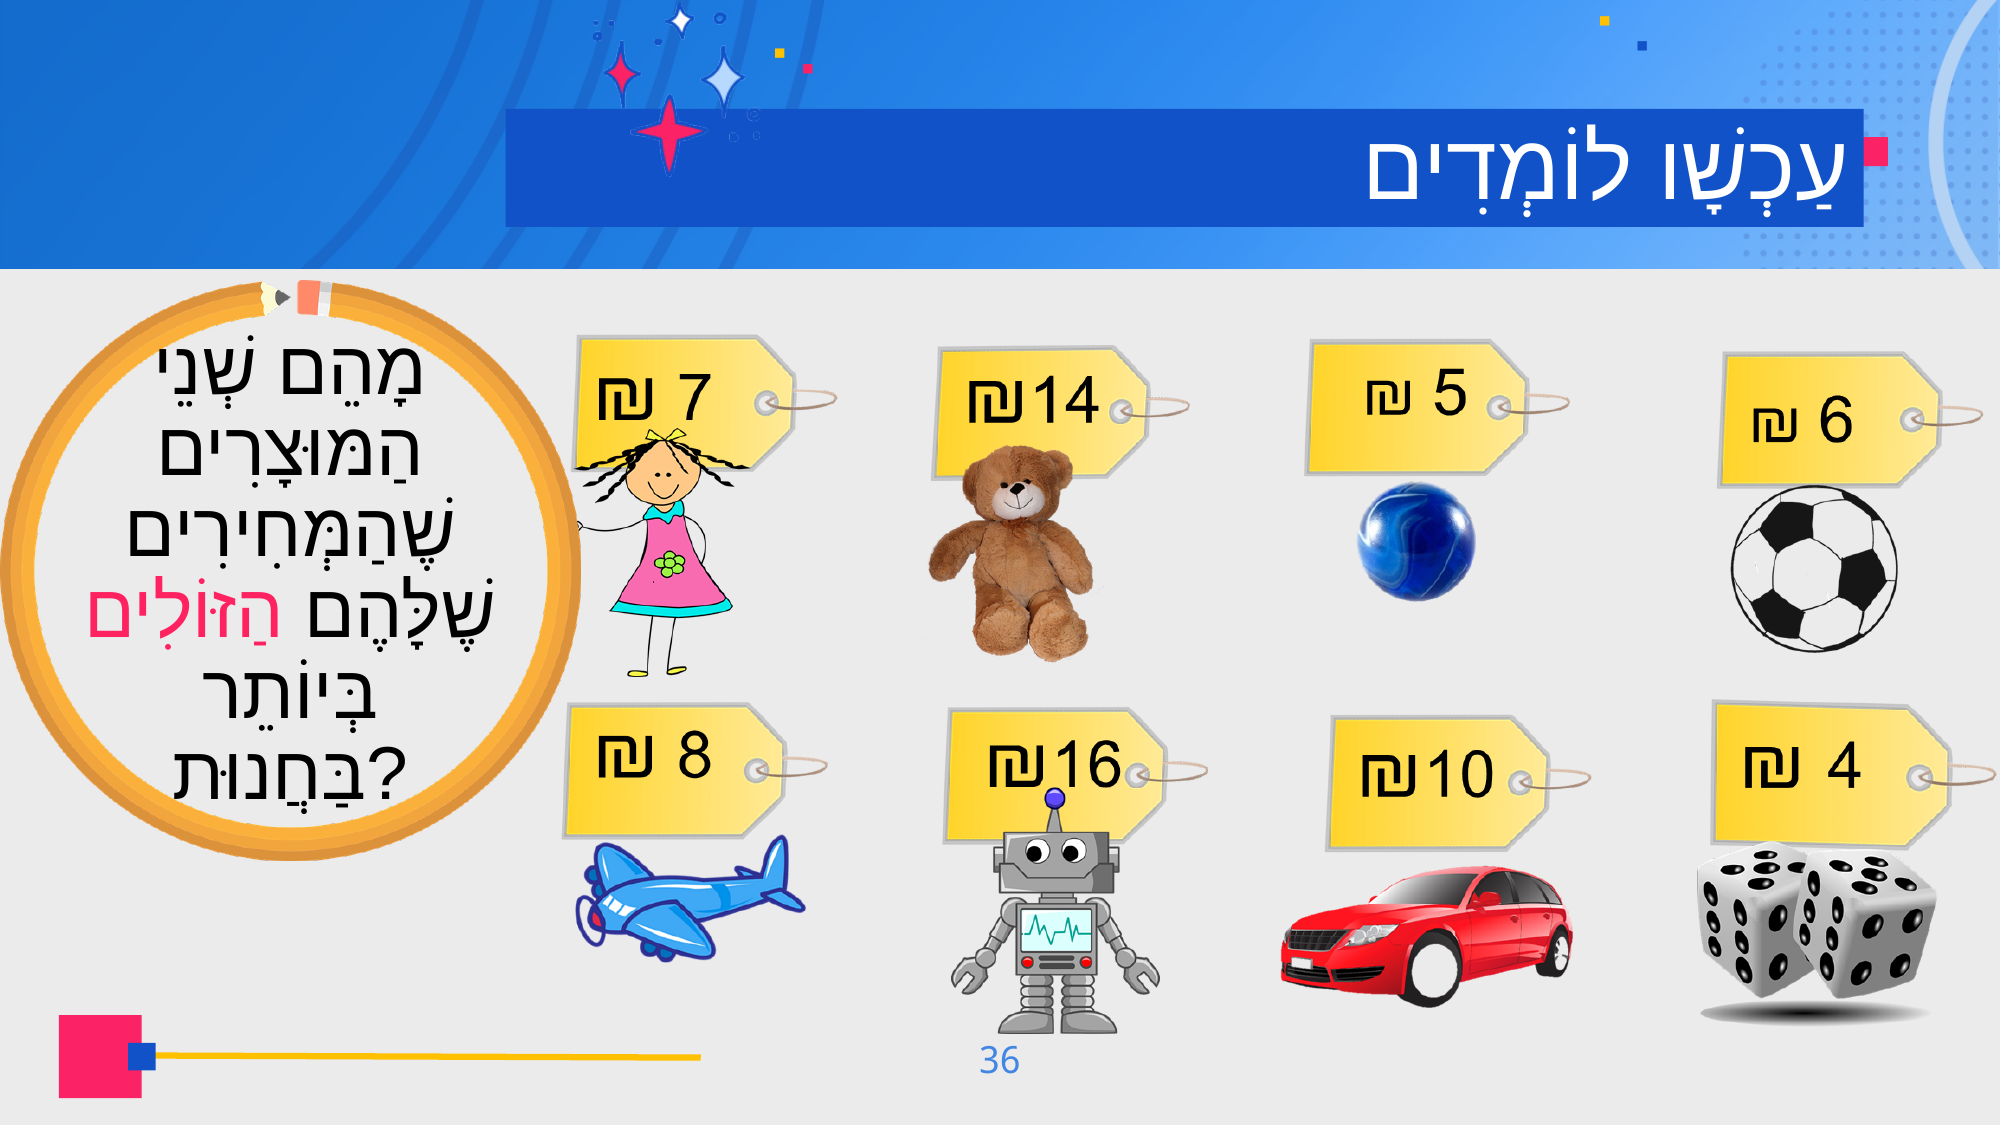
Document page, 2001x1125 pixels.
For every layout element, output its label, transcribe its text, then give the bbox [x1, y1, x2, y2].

title עַכְשָׁו לוֹמְדִים [505, 108, 1864, 227]
picture [0, 0, 2000, 1034]
